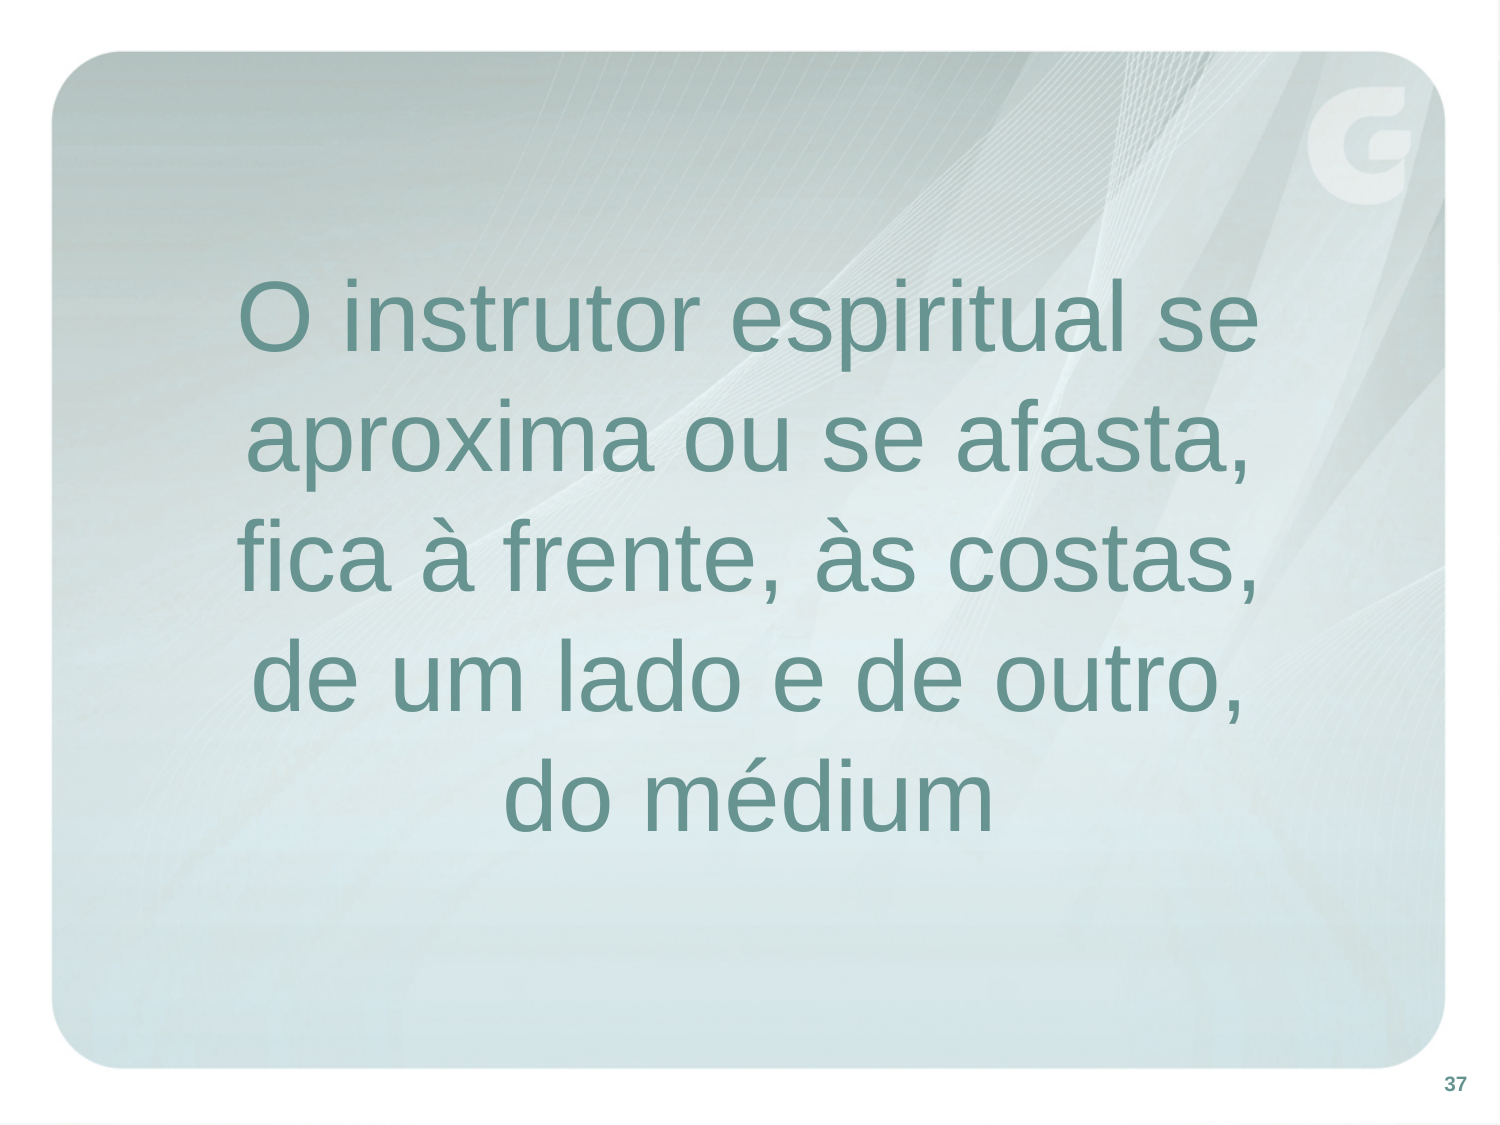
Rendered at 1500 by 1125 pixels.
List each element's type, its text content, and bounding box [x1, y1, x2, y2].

list O instrutor espiritual se aproxima ou se afasta, fica à frente, às costas, de um lado e de outro, do médium [75, 243, 1425, 870]
slide_number 37 [1132, 1063, 1483, 1125]
picture [0, 0, 1500, 1125]
